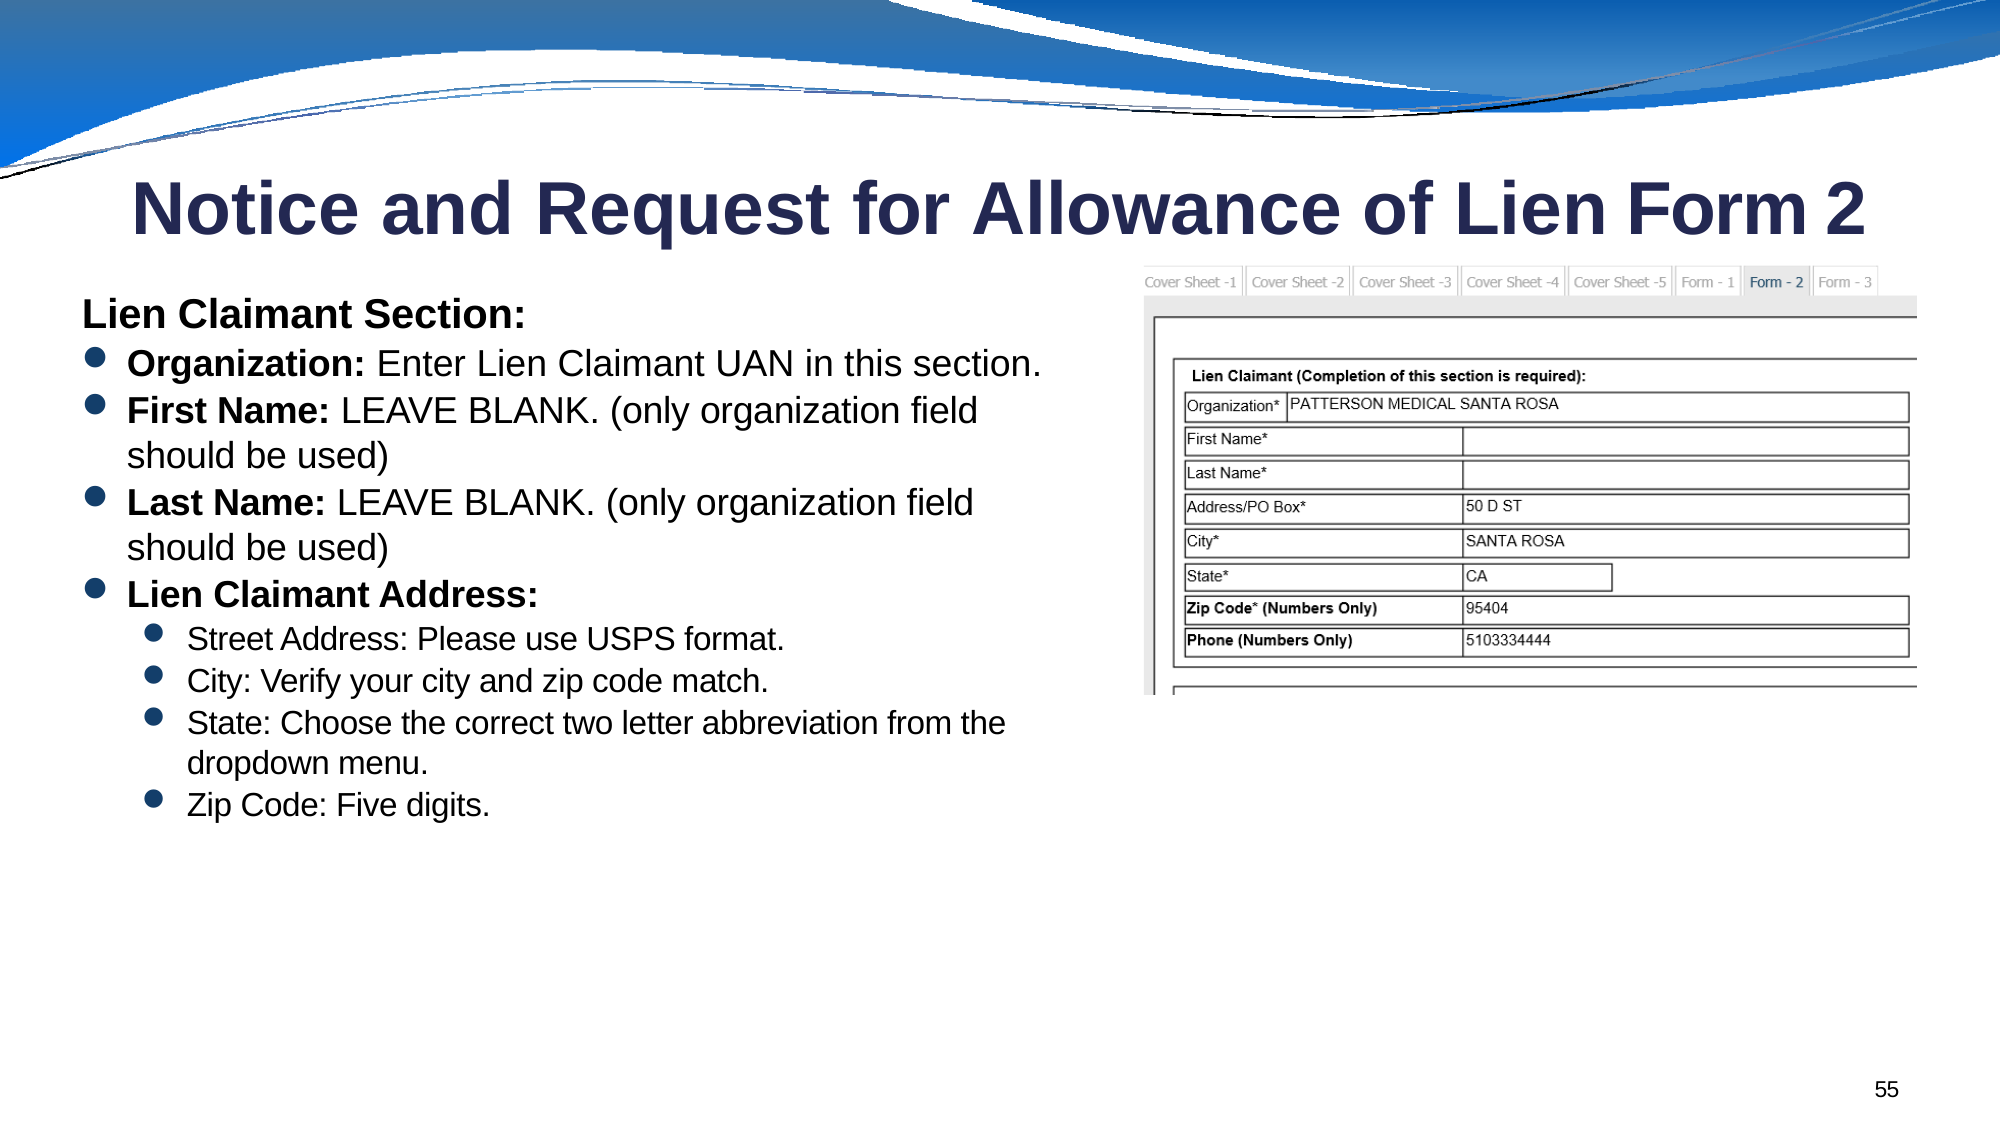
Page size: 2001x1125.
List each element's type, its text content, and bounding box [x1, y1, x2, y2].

title Notice and Request for Allowance of Lien Form 2 [0, 157, 2000, 348]
slide_number 55 [1868, 1074, 1909, 1125]
text_box Lien Claimant Section: Organization: Enter Lien Claimant UAN in this section. First Name: LEAVE BLANK. (only organization field should be used) Last Name: LEAVE BLANK. (only organization field should be used) Lien Claimant Address: Street Address: Please use USPS format. City: Verify your city and zip code match. State: Choose the correct two letter abbreviation from the dropdown menu. Zip Code: Five digits. [80, 348, 1084, 863]
picture [0, 0, 2000, 157]
picture [1143, 260, 1930, 695]
